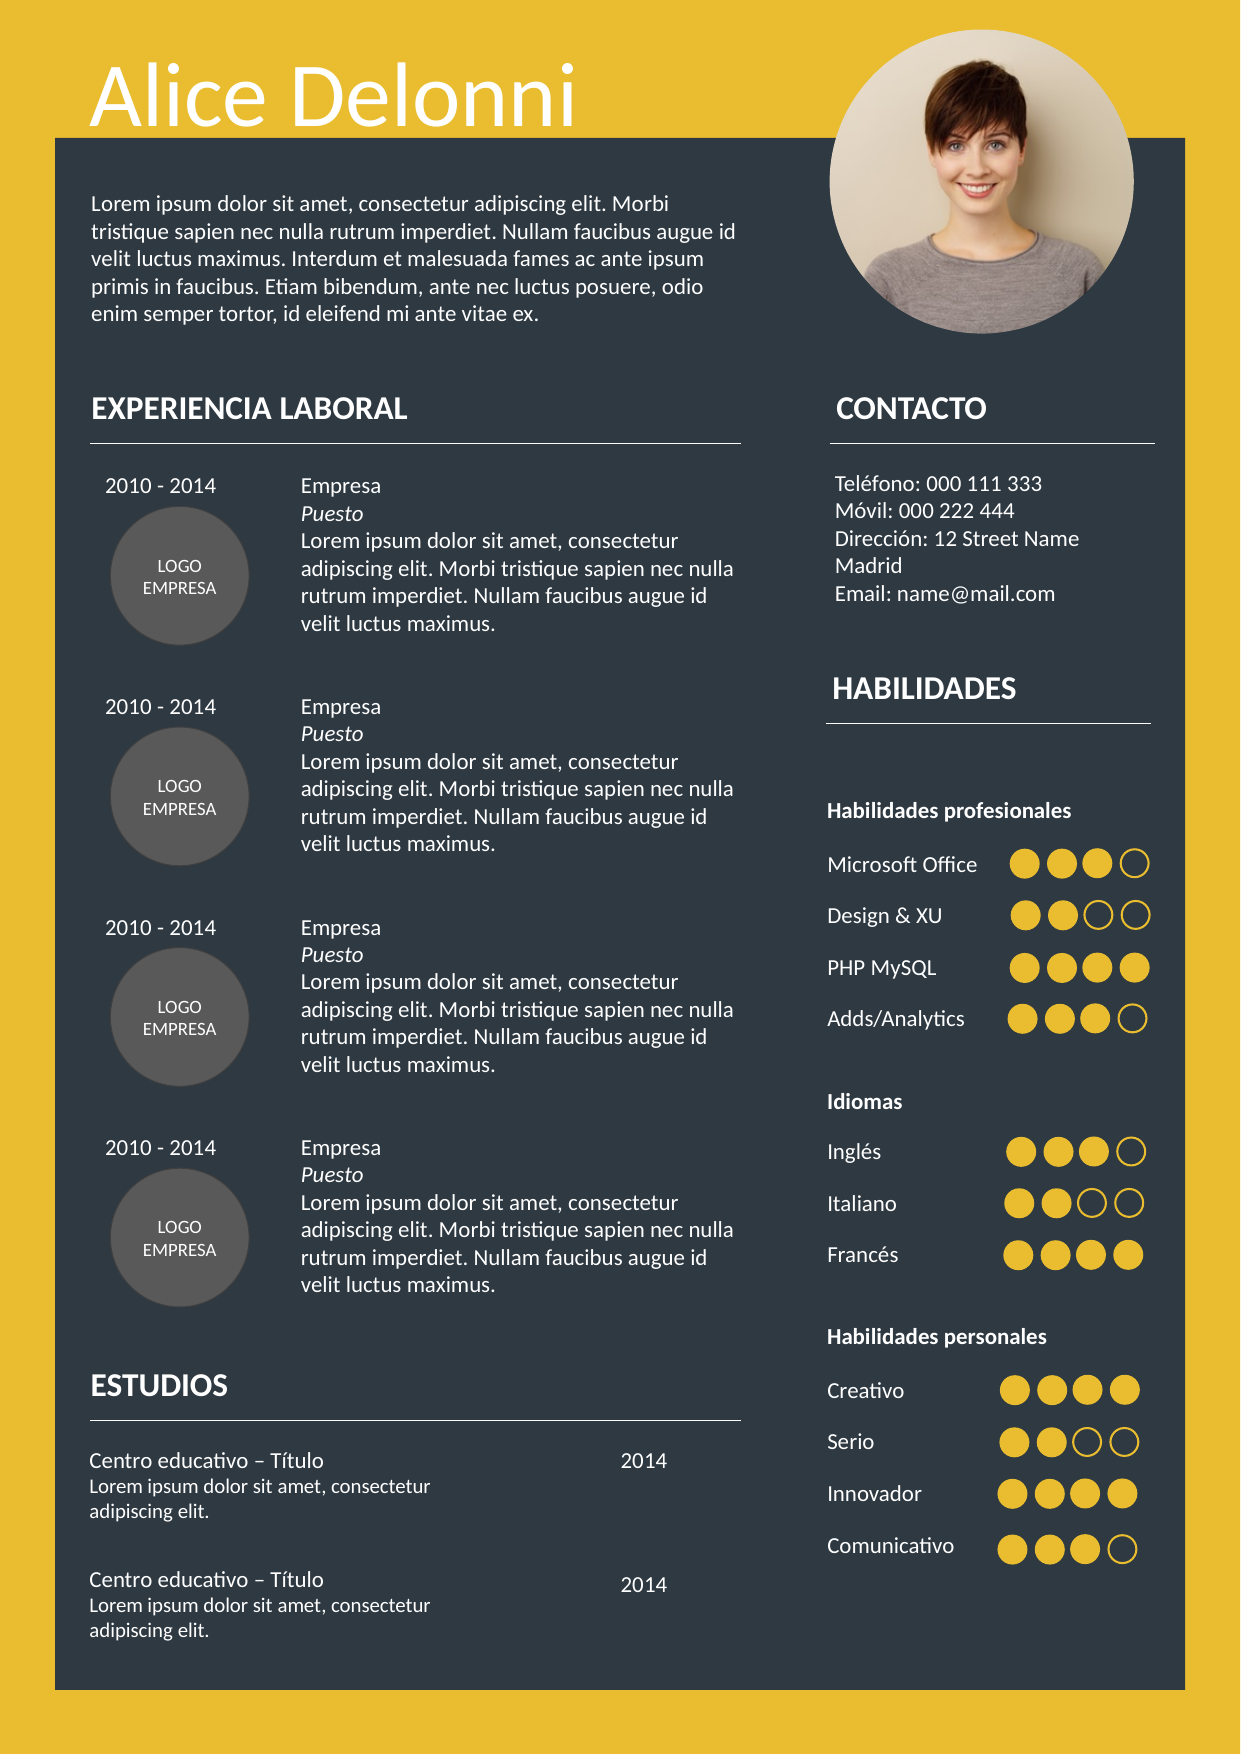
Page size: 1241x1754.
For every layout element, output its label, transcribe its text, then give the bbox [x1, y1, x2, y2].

text_box Idiomas [812, 1079, 1241, 1122]
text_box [90, 1125, 761, 1307]
text_box 2014 [605, 1562, 713, 1605]
text_box [1010, 900, 1041, 931]
text_box [999, 1375, 1030, 1406]
text_box 2014 [605, 1437, 713, 1480]
text_box [1119, 848, 1150, 879]
text_box [1034, 1478, 1065, 1509]
text_box [1109, 1374, 1140, 1405]
text_box HABILIDADES [817, 659, 1032, 714]
text_box [999, 1427, 1030, 1458]
text_box Francés [812, 1232, 988, 1275]
text_box [1070, 1534, 1101, 1565]
text_box Teléfono: 000 111 333 Móvil: 000 222 444 Dirección: 12 Street Name Madrid Email: name@mail.com [820, 460, 1169, 613]
text_box Habilidades personales [812, 1314, 1196, 1357]
text_box Centro educativo – Título Lorem ipsum dolor sit amet, consectetur adipiscing elit. [74, 1557, 459, 1650]
text_box Creativo [812, 1367, 988, 1411]
text_box [1034, 1534, 1065, 1565]
text_box [1109, 1426, 1140, 1457]
text_box [1080, 1003, 1111, 1034]
text_box [1082, 848, 1113, 879]
text_box [1072, 1374, 1103, 1405]
text_box Alice Delonni [74, 27, 672, 152]
text_box [1070, 1478, 1101, 1509]
text_box [1107, 1478, 1138, 1509]
text_box [1117, 1003, 1148, 1034]
text_box Centro educativo – Título Lorem ipsum dolor sit amet, consectetur adipiscing elit. [74, 1437, 474, 1530]
text_box [1083, 899, 1114, 930]
text_box [1120, 899, 1151, 930]
text_box Inglés [812, 1129, 988, 1172]
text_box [90, 904, 761, 1087]
text_box [1044, 1003, 1075, 1034]
text_box [1078, 1136, 1109, 1167]
text_box Comunicativo [812, 1523, 988, 1566]
text_box [1040, 1240, 1071, 1271]
text_box [1003, 1240, 1034, 1271]
text_box [1009, 848, 1040, 879]
text_box PHP MySQL [812, 944, 988, 988]
text_box [1036, 1427, 1067, 1458]
text_box [997, 1478, 1028, 1509]
text_box Adds/Analytics [812, 996, 1009, 1039]
text_box Design & XU [812, 893, 1015, 936]
text_box [1113, 1239, 1144, 1270]
text_box [1107, 1534, 1138, 1565]
text_box [1047, 848, 1078, 879]
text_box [90, 683, 761, 866]
text_box [1082, 952, 1113, 983]
text_box [0, 0, 1241, 1754]
text_box Serio [812, 1419, 988, 1462]
text_box [1116, 1136, 1147, 1167]
text_box [1043, 1136, 1074, 1167]
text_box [90, 463, 761, 646]
text_box [1037, 1375, 1068, 1406]
text_box Innovador [812, 1471, 988, 1514]
text_box [1075, 1239, 1106, 1270]
text_box [997, 1534, 1028, 1565]
text_box [1076, 1187, 1107, 1218]
text_box EXPERIENCIA LABORAL [76, 379, 424, 434]
text_box Microsoft Office [812, 841, 1015, 884]
picture [829, 29, 1134, 334]
text_box Habilidades profesionales [812, 788, 1241, 831]
text_box Lorem ipsum dolor sit amet, consectetur adipiscing elit. Morbi tristique sapien nec nulla rutrum imperdiet. Nullam faucibus augue id velit luctus maximus. Interdum et malesuada fames ac ante ipsum primis in faucibus. Etiam bibendum, ante nec luctus posuere, odio enim semper tortor, id eleifend mi ante vitae ex. [76, 181, 761, 334]
text_box Italiano [812, 1180, 988, 1223]
text_box [1041, 1188, 1072, 1219]
text_box [1119, 952, 1150, 983]
text_box [1009, 952, 1040, 983]
text_box [1007, 1003, 1038, 1034]
text_box [1048, 900, 1079, 931]
text_box CONTACTO [821, 379, 1003, 434]
text_box [1114, 1187, 1145, 1218]
text_box [1006, 1136, 1037, 1167]
text_box [54, 137, 1186, 1691]
text_box [1047, 952, 1078, 983]
text_box [1072, 1426, 1103, 1457]
text_box ESTUDIOS [75, 1355, 244, 1411]
text_box [1004, 1188, 1035, 1219]
